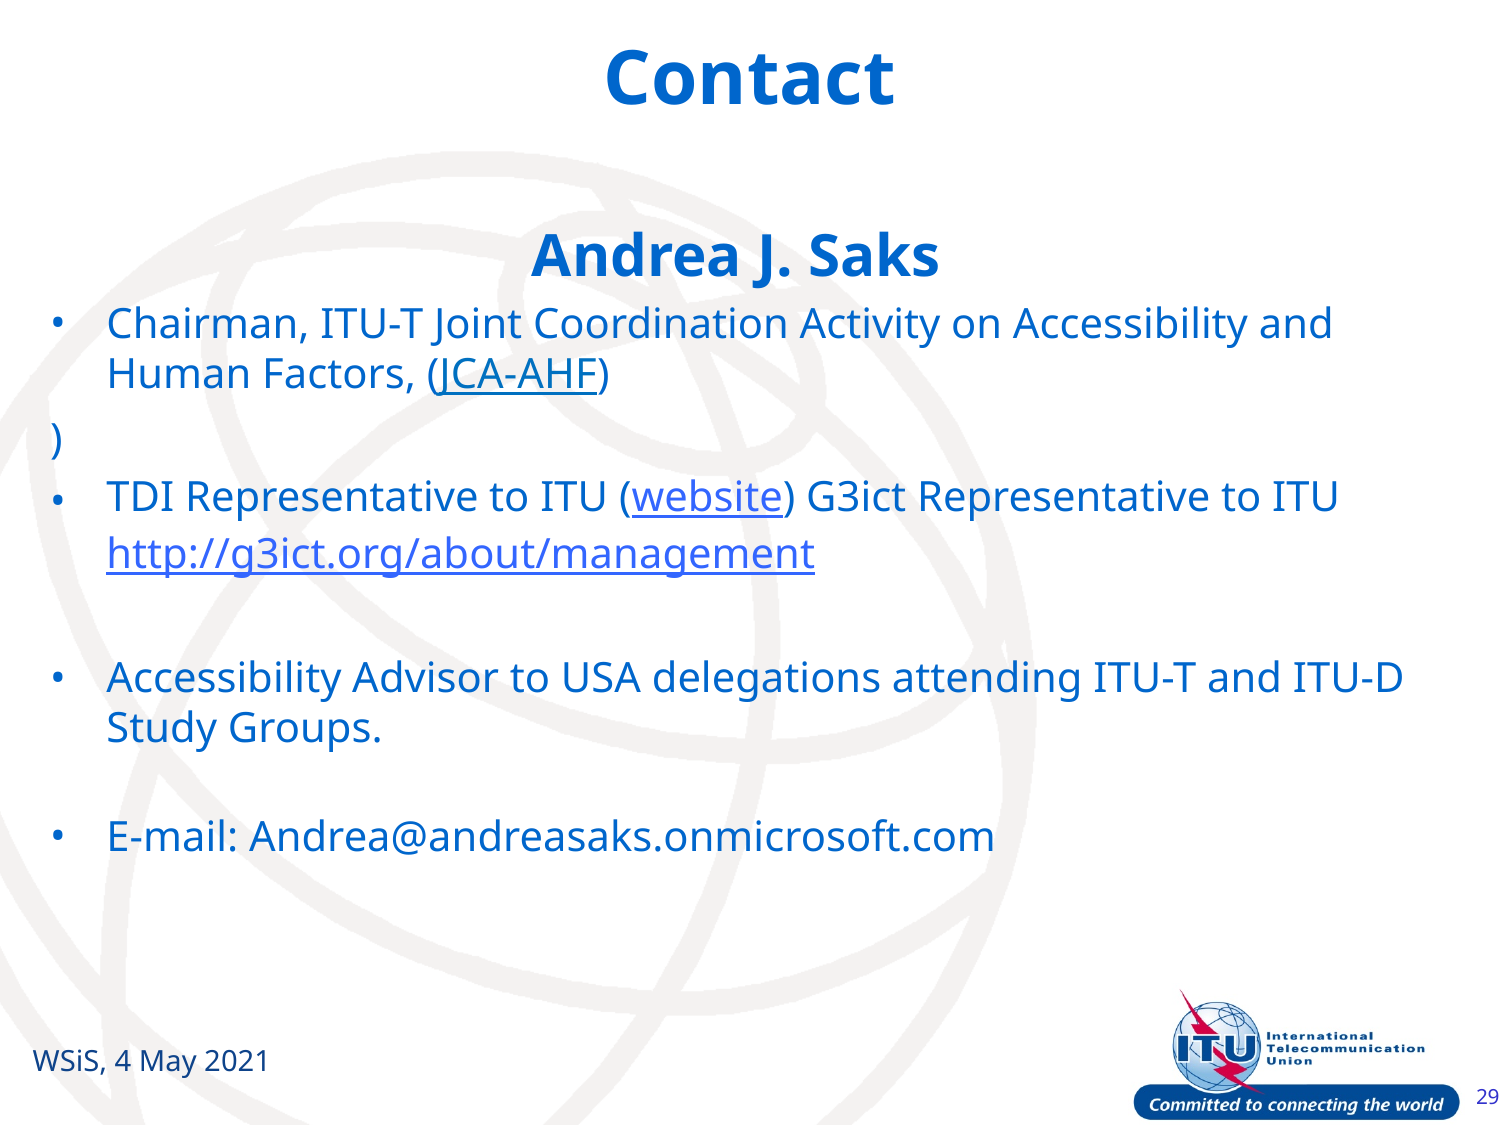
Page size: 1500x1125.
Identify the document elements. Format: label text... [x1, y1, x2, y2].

list Andrea J. Saks Chairman, ITU-T Joint Coordination Activity on Accessibility and Human Factors, (JCA-AHF) ) TDI Representative to ITU (website) G3ict Representative to ITU http://g3ict.org/about/management Accessibility Advisor to USA delegations attending ITU-T and ITU-D Study Groups. E-mail: Andrea@andreasaks.onmicrosoft.com [35, 175, 1453, 1012]
picture [0, 149, 1061, 1125]
title Contact [0, 0, 1500, 149]
slide_number 29 [1164, 1076, 1500, 1125]
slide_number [17, 1034, 1034, 1125]
picture [1128, 983, 1465, 1125]
